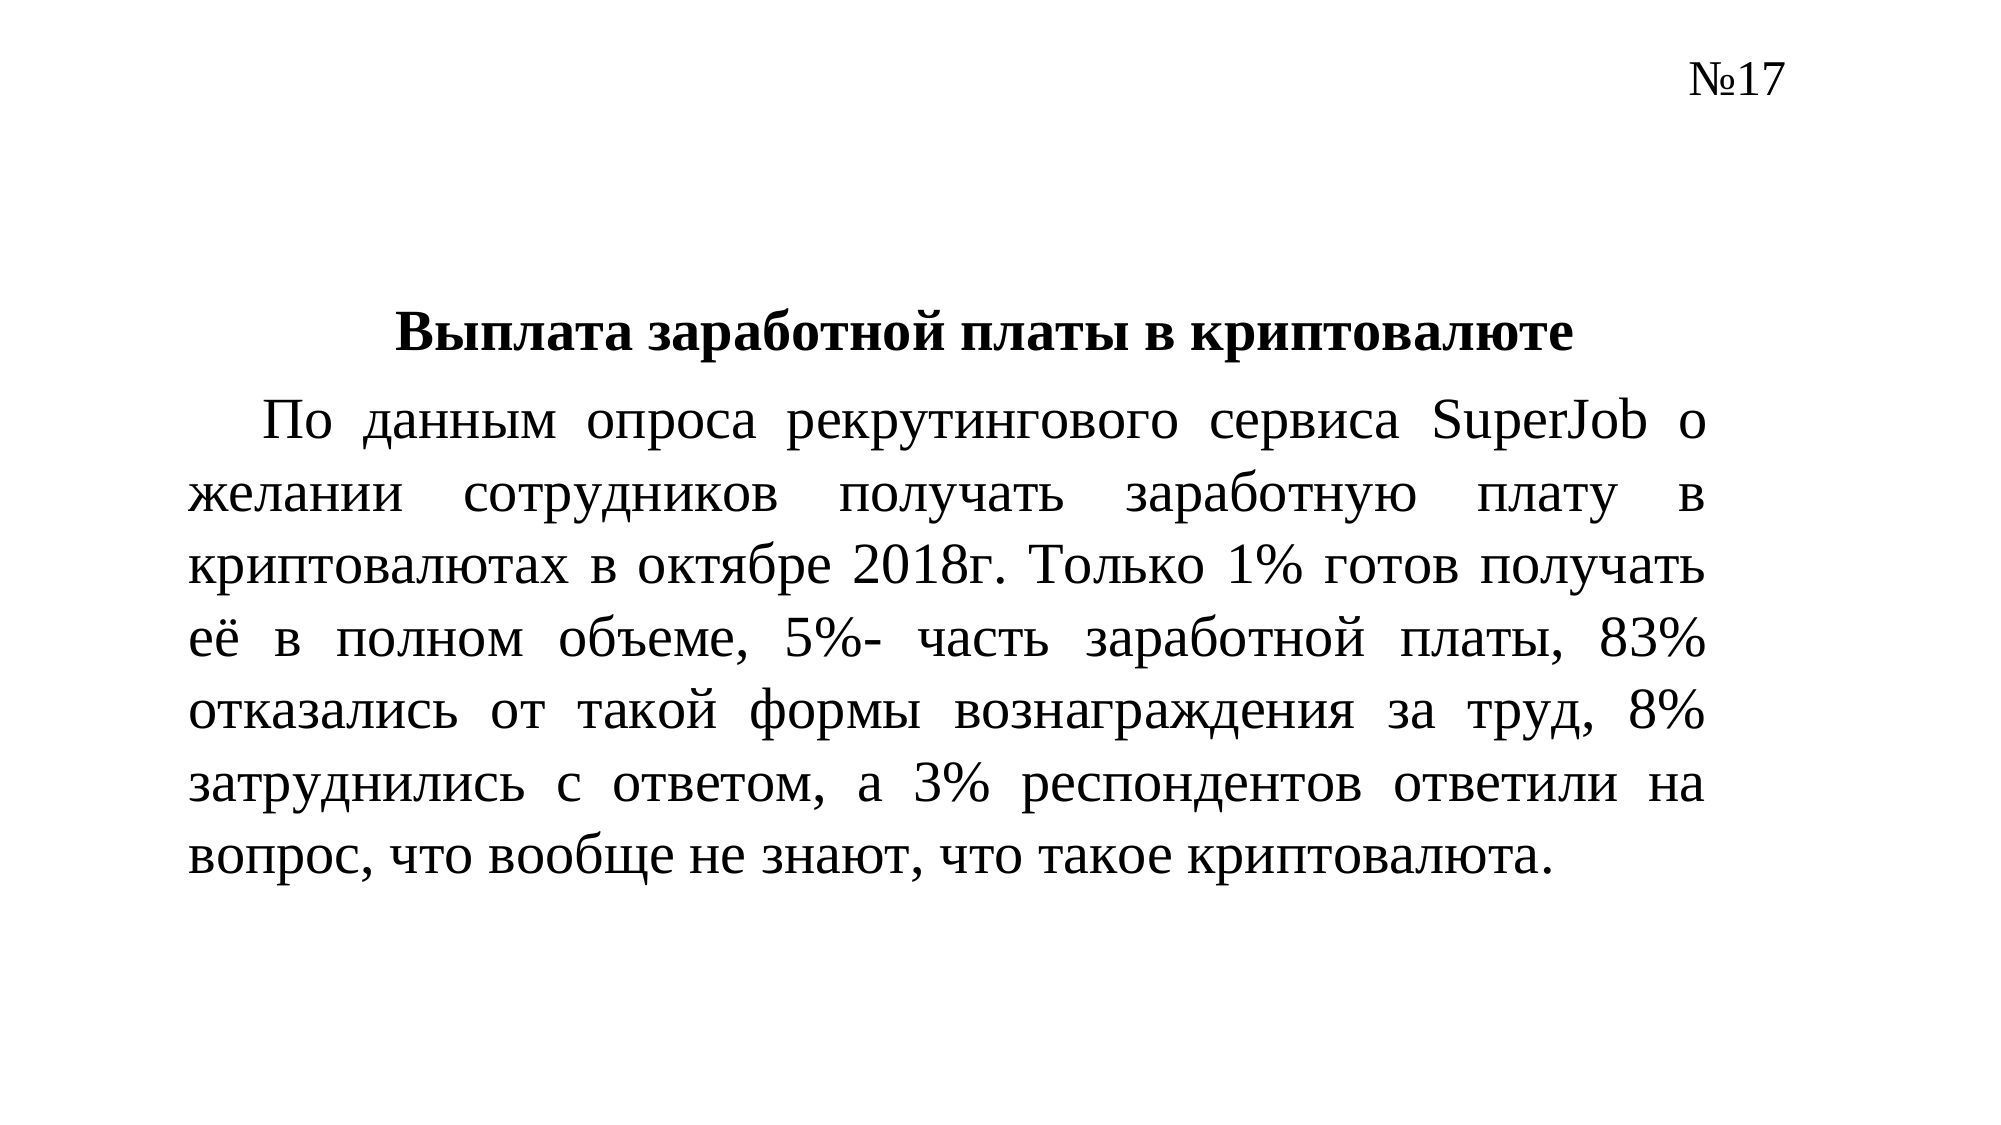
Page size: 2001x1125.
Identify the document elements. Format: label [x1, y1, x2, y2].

picture [188, 28, 1812, 1097]
